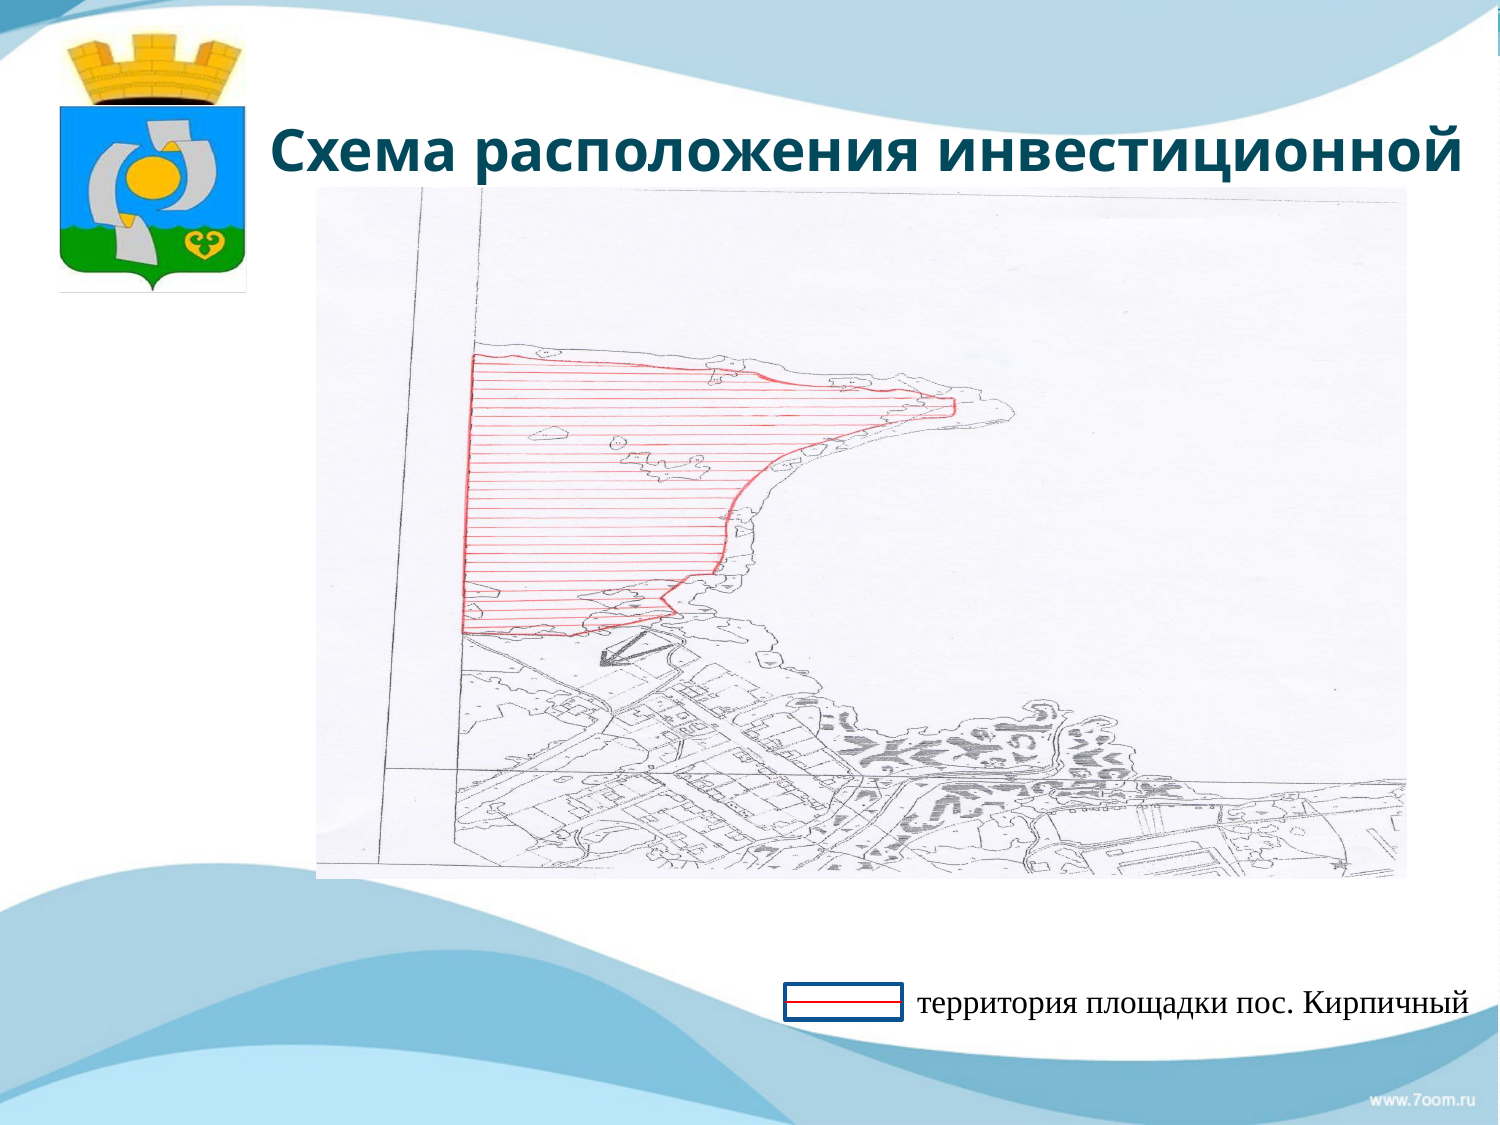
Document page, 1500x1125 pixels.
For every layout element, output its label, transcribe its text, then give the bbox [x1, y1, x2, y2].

table_cell нет [55, 30, 249, 302]
picture [0, 0, 1498, 1125]
